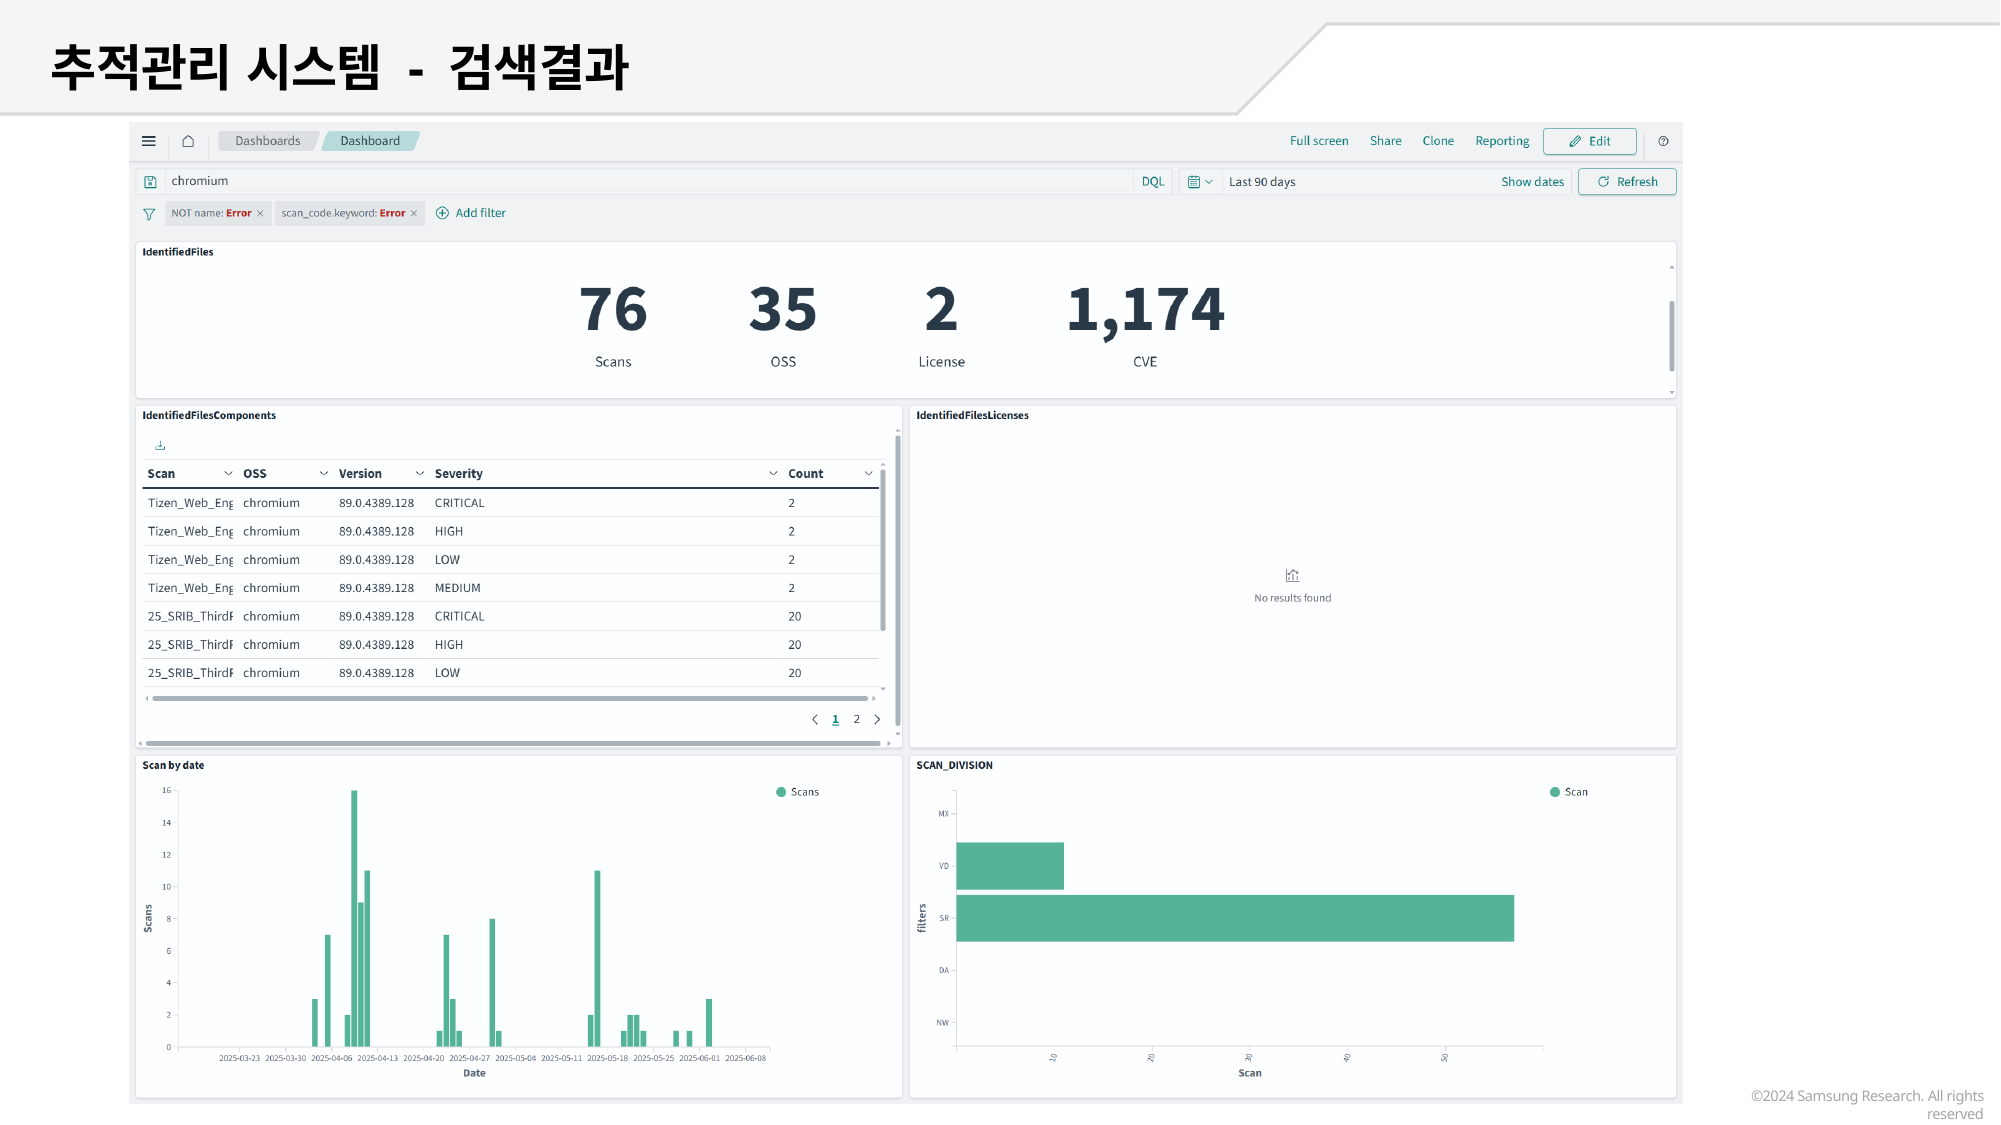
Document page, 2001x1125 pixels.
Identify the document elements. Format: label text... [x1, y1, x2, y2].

list 추적관리 시스템 - 검색결과 [50, 43, 1186, 170]
picture [128, 122, 1684, 1104]
